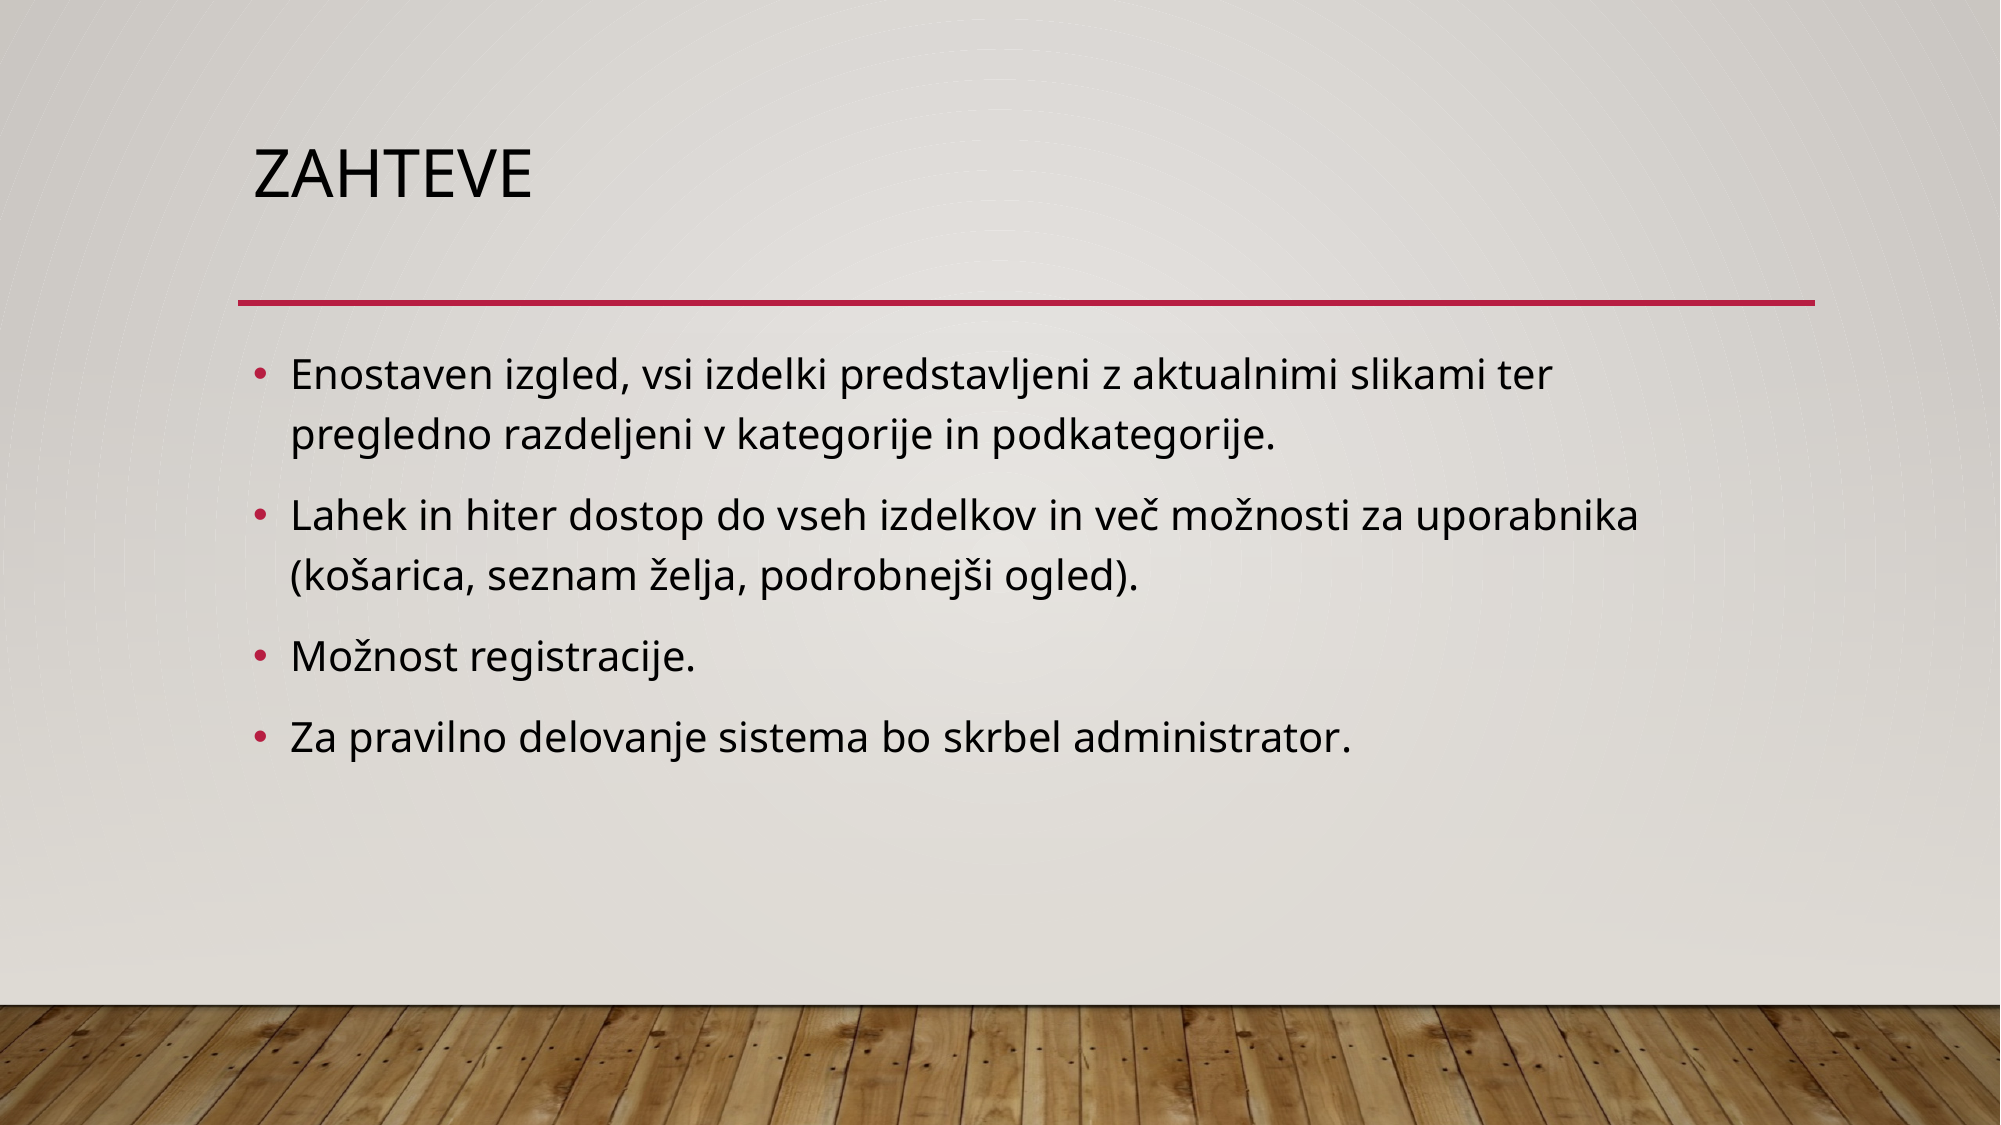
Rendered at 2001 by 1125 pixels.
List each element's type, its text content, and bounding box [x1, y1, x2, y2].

picture [0, 1005, 2000, 1125]
list Enostaven izgled, vsi izdelki predstavljeni z aktualnimi slikami ter pregledno razdeljeni v kategorije in podkategorije. Lahek in hiter dostop do vseh izdelkov in več možnosti za uporabnika (košarica, seznam želja, podrobnejši ogled). Možnost registracije. Za pravilno delovanje sistema bo skrbel administrator. [238, 330, 1780, 897]
title Zahteve [238, 131, 1814, 305]
